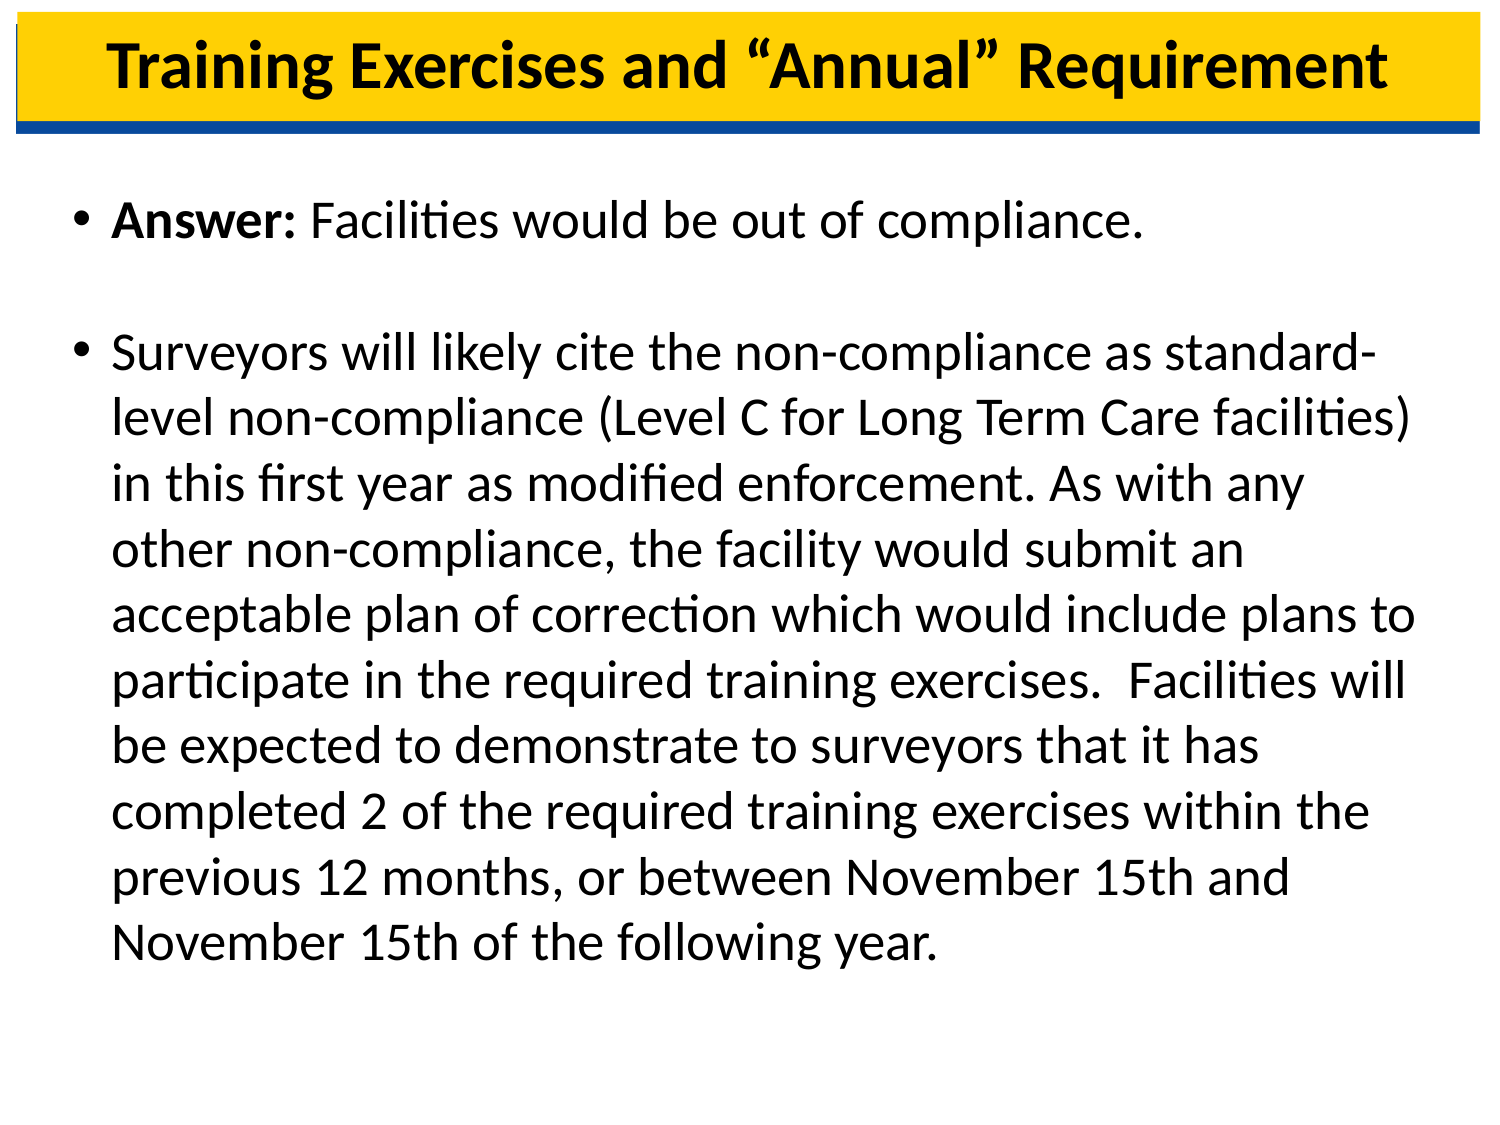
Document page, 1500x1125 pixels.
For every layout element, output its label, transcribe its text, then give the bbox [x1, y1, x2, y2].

title Training Exercises and “Annual” Requirement [17, 11, 1481, 122]
list Answer: Facilities would be out of compliance. Surveyors will likely cite the non-compliance as standard-level non-compliance (Level C for Long Term Care facilities) in this first year as modified enforcement. As with any other non-compliance, the facility would submit an acceptable plan of correction which would include plans to participate in the required training exercises. Facilities will be expected to demonstrate to surveyors that it has completed 2 of the required training exercises within the previous 12 months, or between November 15th and November 15th of the following year. [57, 176, 1447, 988]
